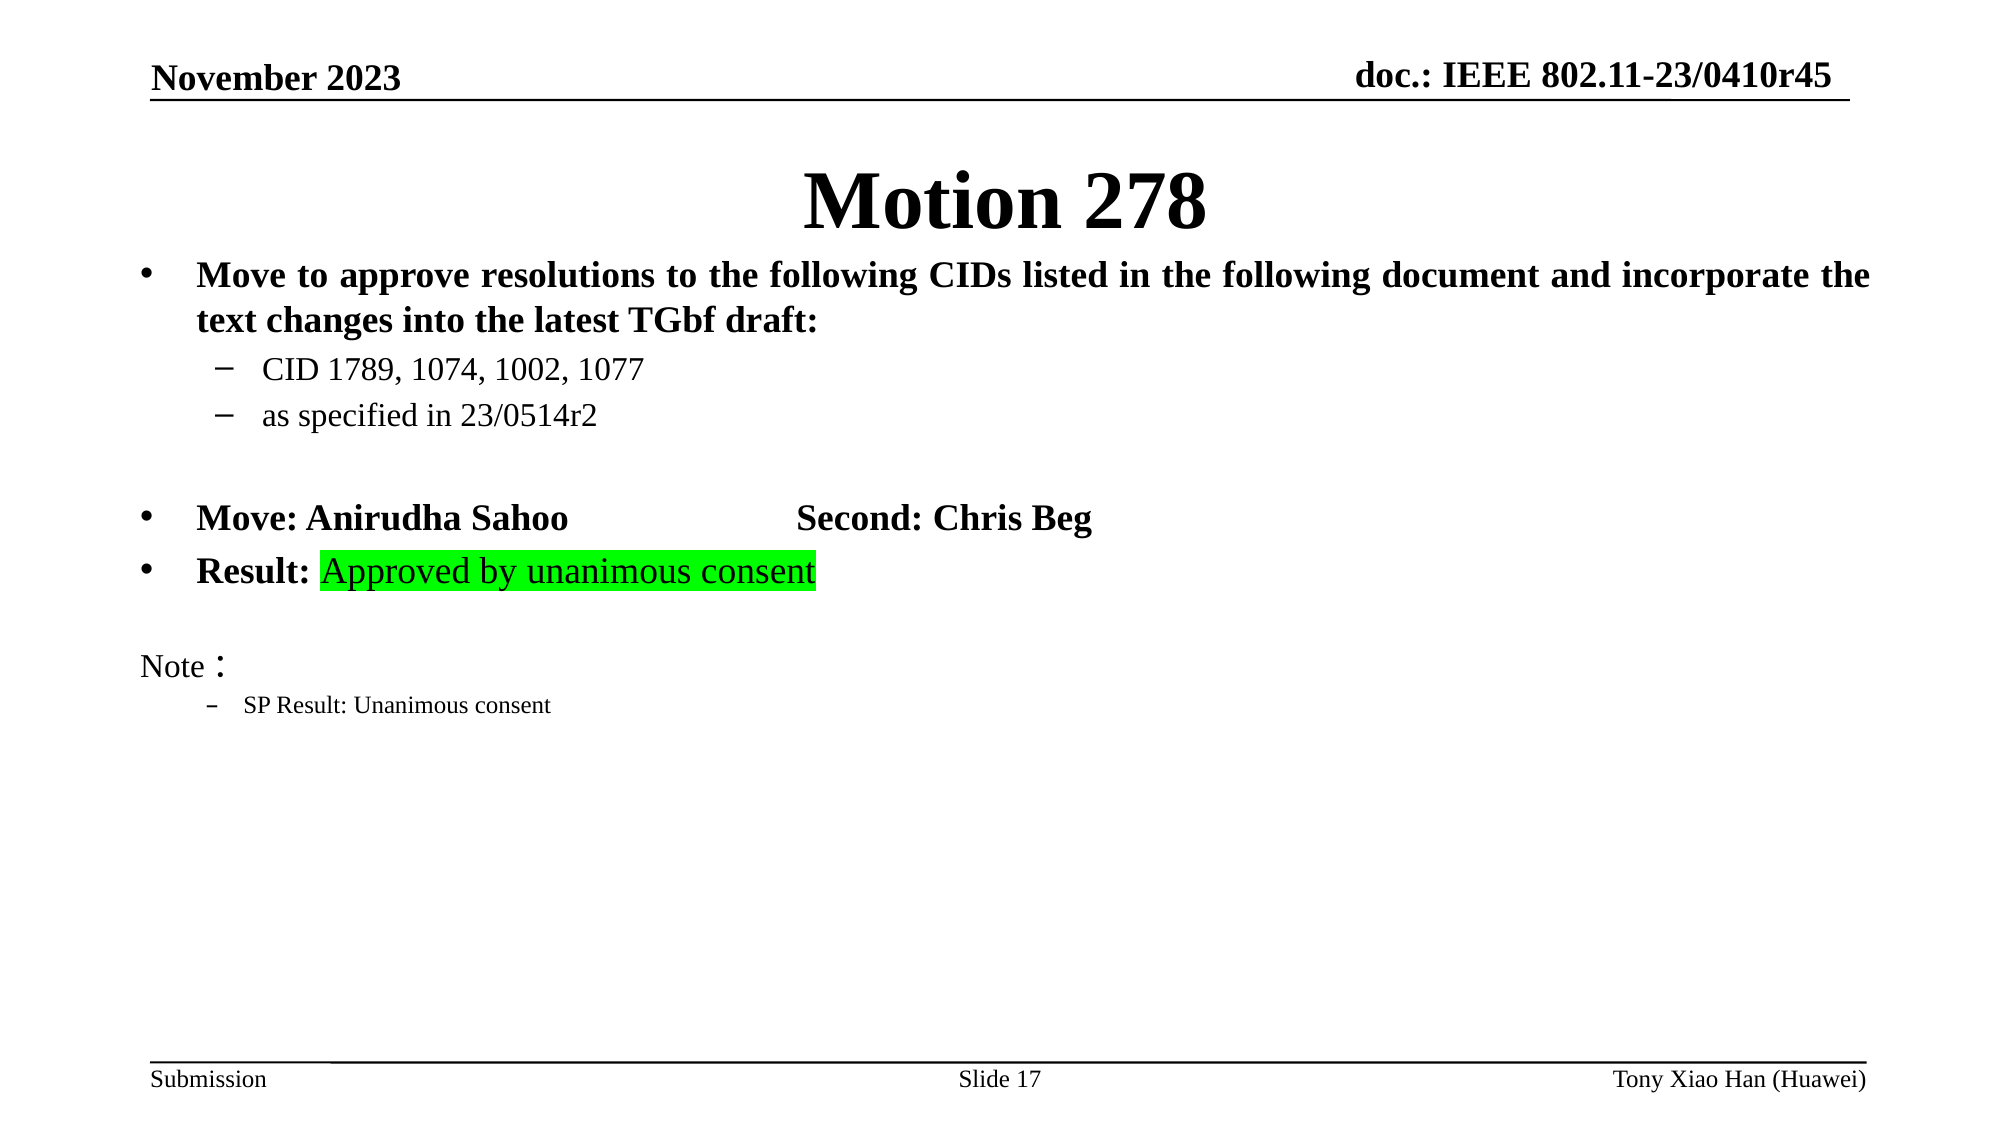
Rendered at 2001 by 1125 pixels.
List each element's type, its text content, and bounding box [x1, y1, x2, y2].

text_box Move to approve resolutions to the following CIDs listed in the following document and incorporate the text changes into the latest TGbf draft: CID 1789, 1074, 1002, 1077 as specified in 23/0514r2 Move: Anirudha Sahoo Second: Chris Beg Result: Approved by unanimous consent Note： SP Result: Unanimous consent [125, 212, 1888, 900]
text_box Motion 278 [368, 137, 1644, 212]
